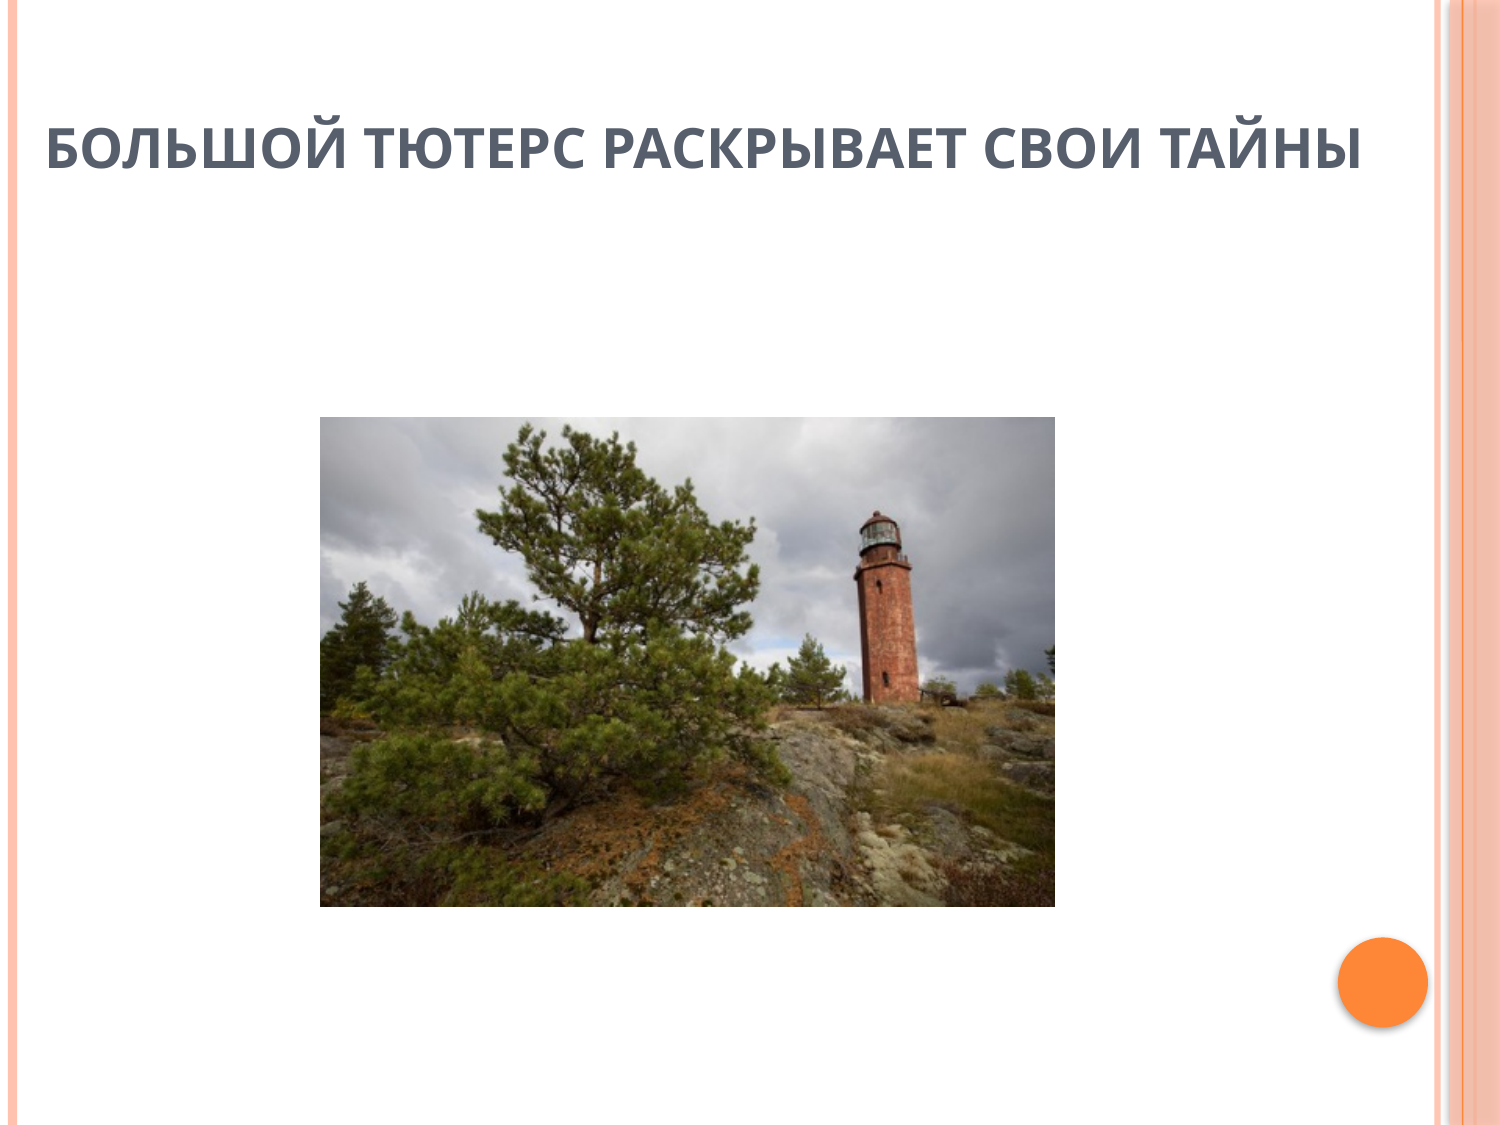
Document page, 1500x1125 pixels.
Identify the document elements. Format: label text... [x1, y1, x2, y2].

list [319, 417, 1056, 908]
title Большой Тютерс раскрывает свои тайны [29, 19, 1404, 254]
